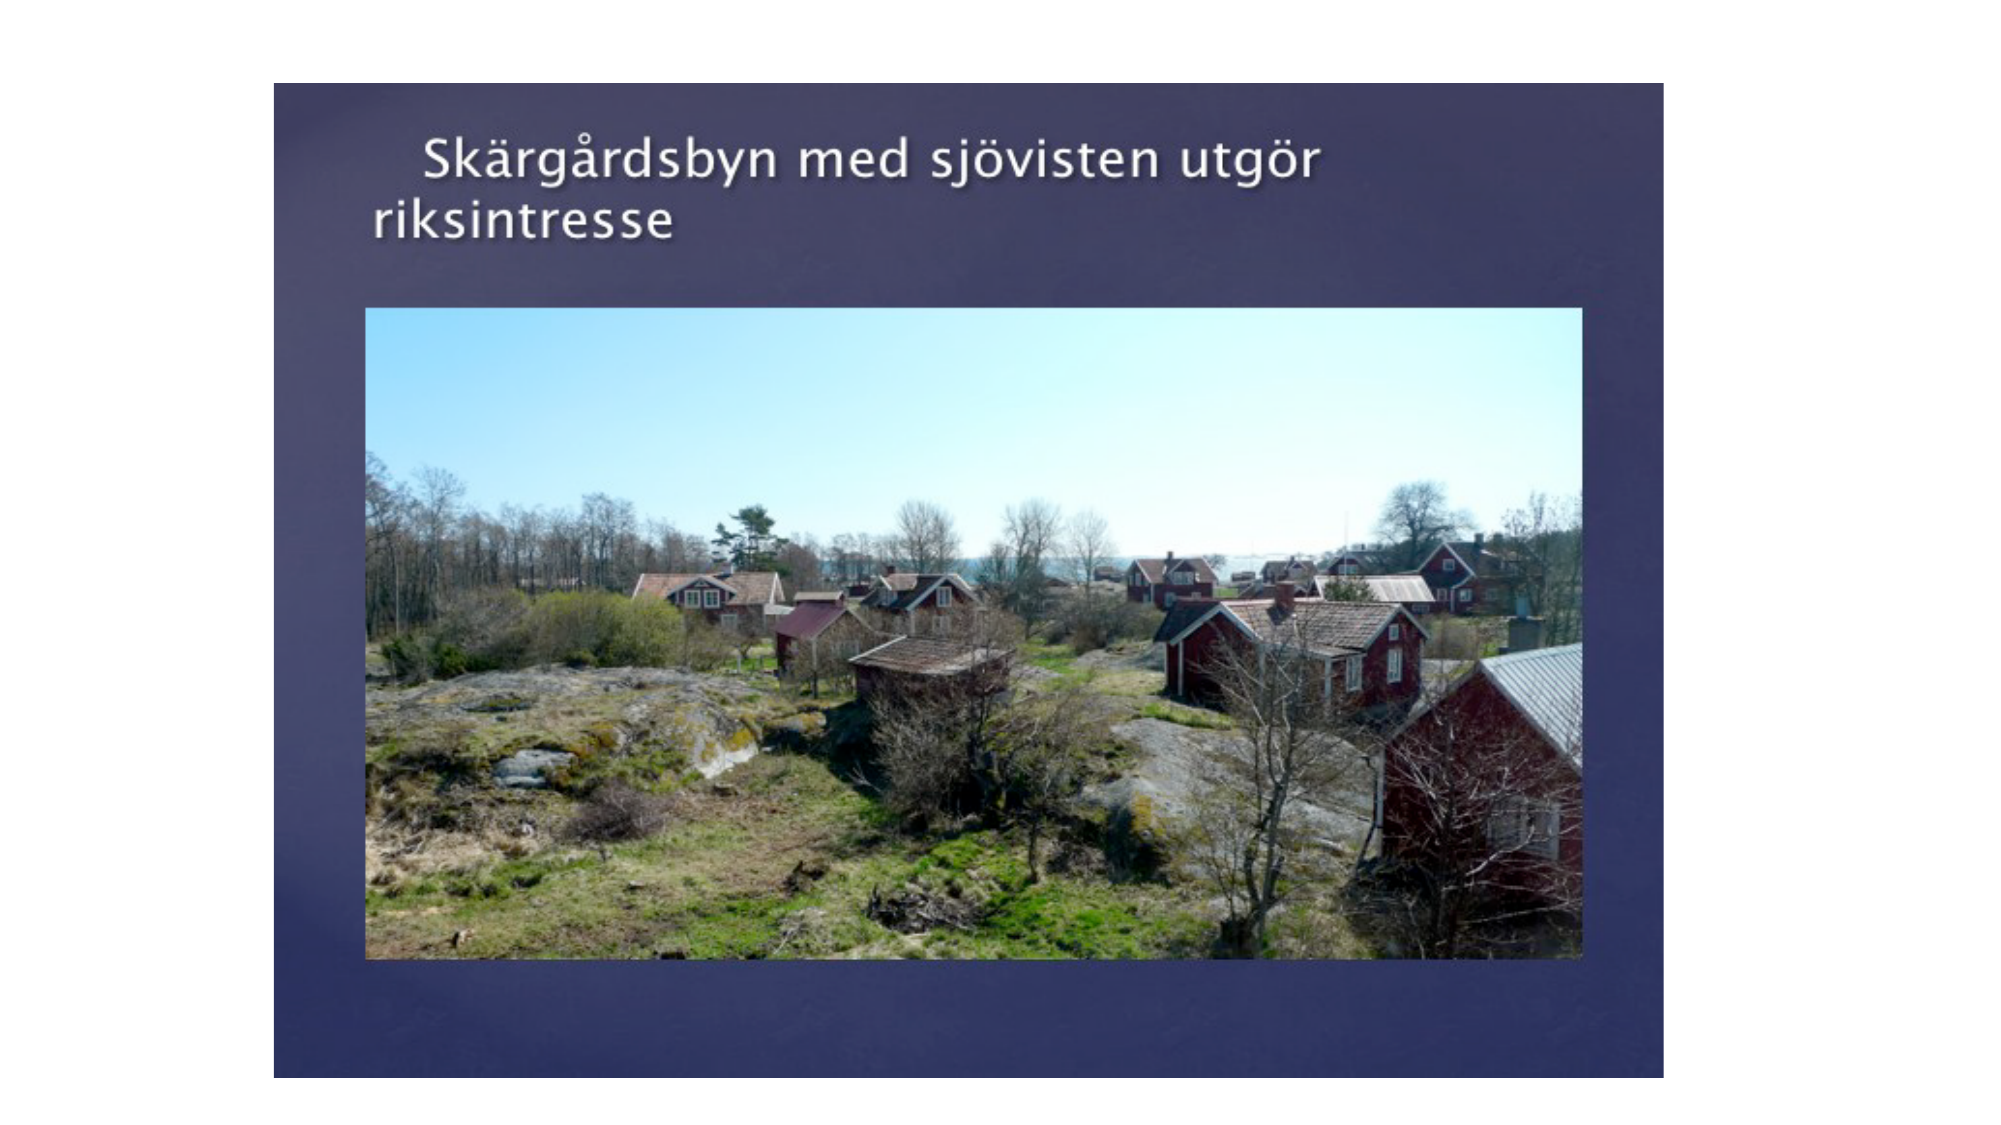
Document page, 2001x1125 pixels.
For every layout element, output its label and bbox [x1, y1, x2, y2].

list [273, 83, 1664, 1078]
